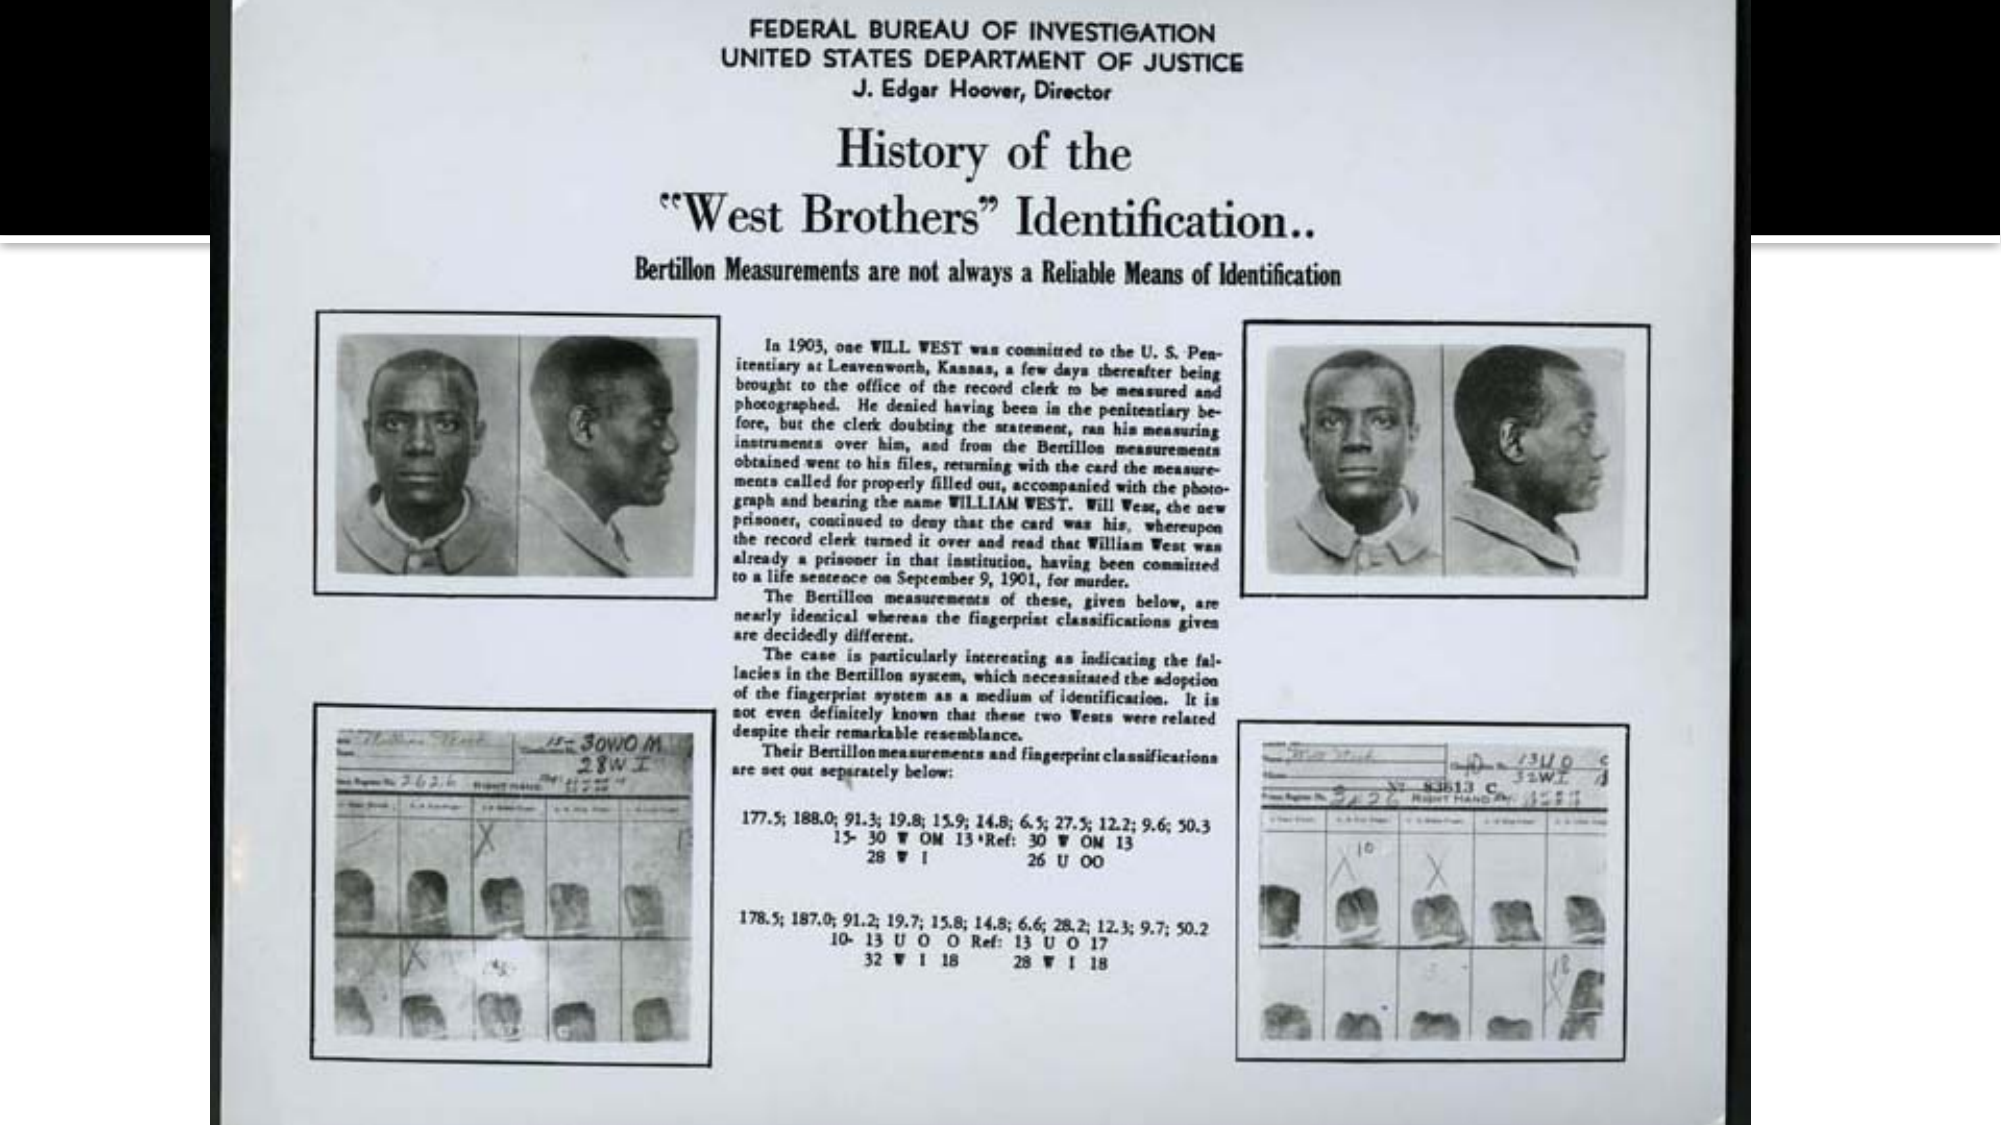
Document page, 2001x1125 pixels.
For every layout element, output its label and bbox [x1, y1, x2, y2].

list [210, 0, 1751, 1125]
